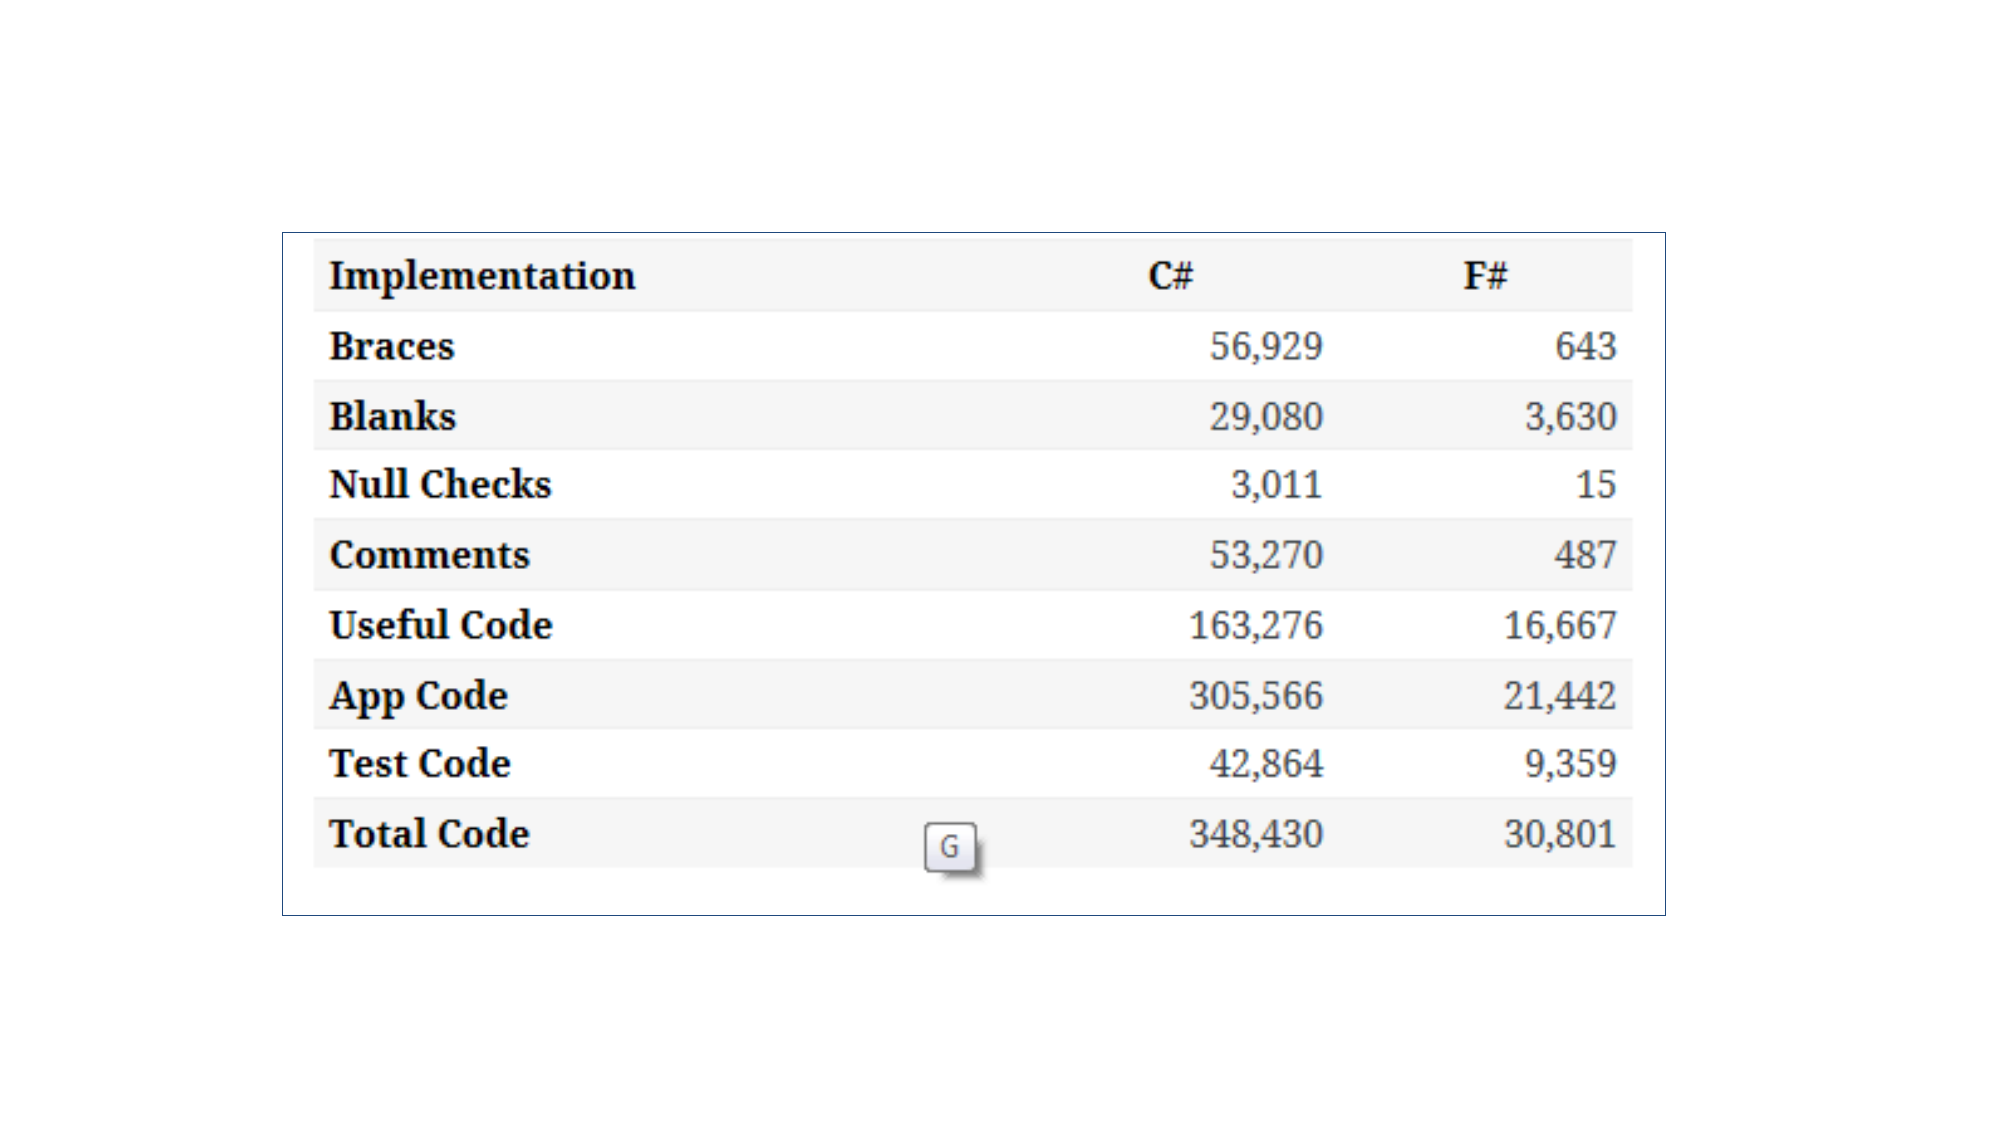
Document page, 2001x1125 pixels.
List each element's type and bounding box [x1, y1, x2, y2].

picture [282, 232, 1666, 916]
